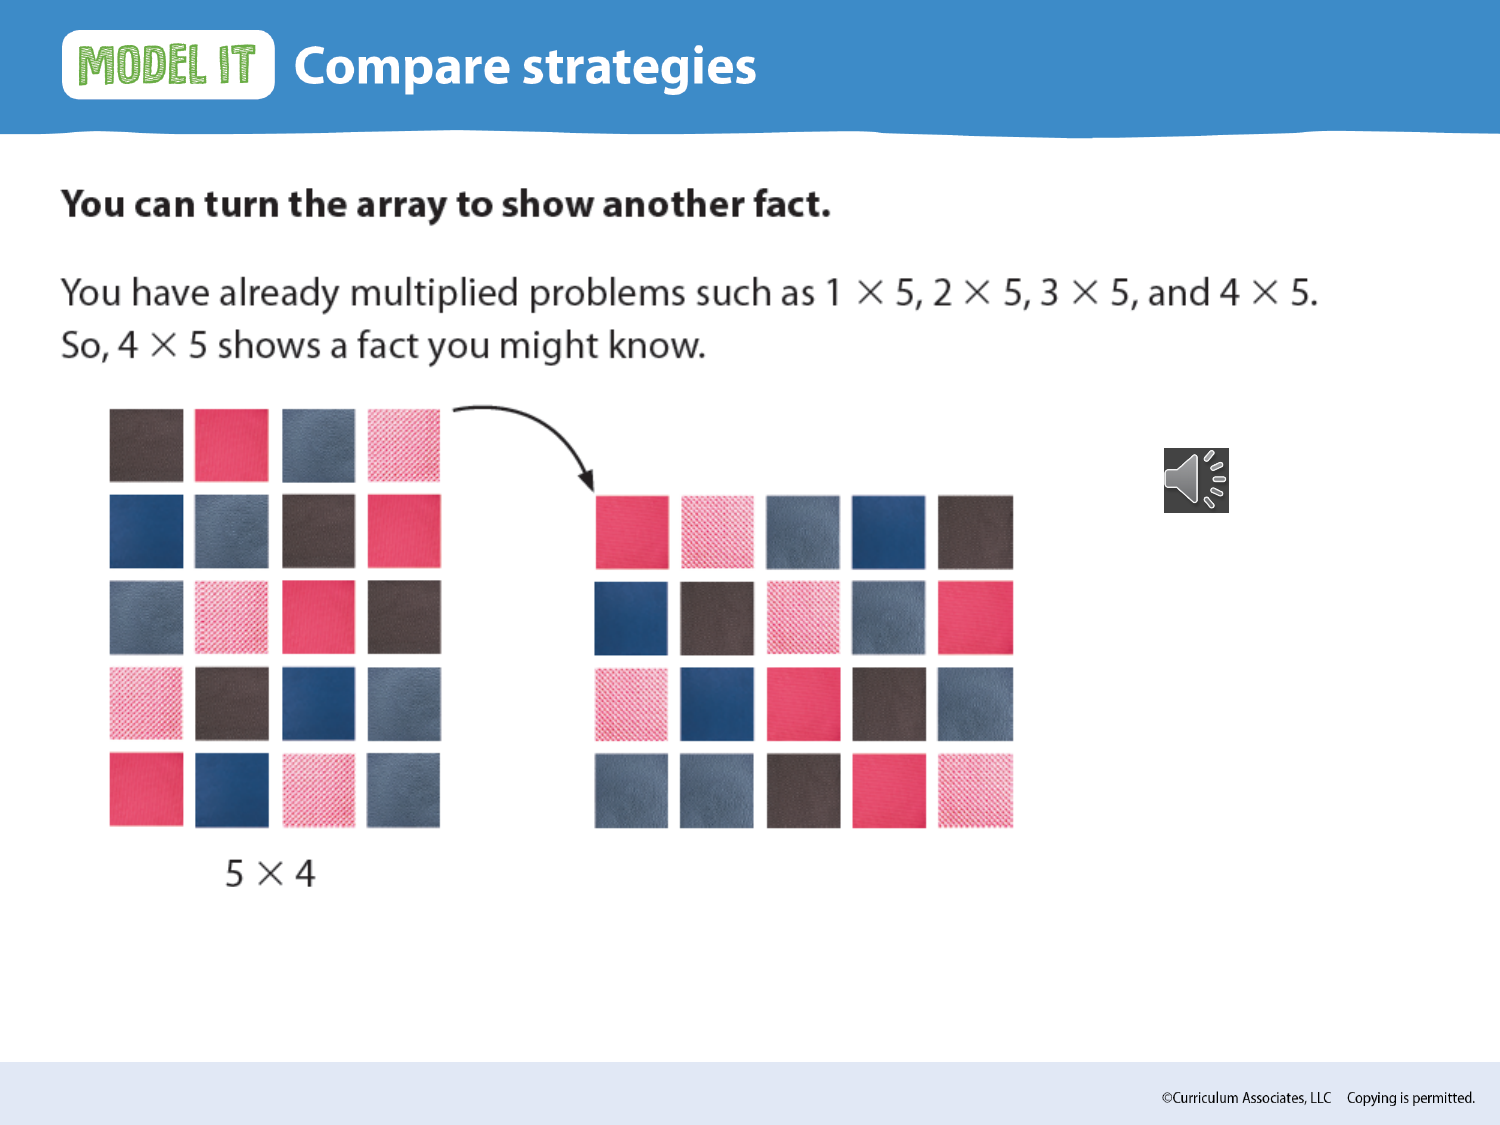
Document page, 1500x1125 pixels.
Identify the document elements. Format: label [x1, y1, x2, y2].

picture [0, 1061, 1500, 1125]
picture [56, 181, 1324, 893]
picture [0, 0, 1500, 141]
